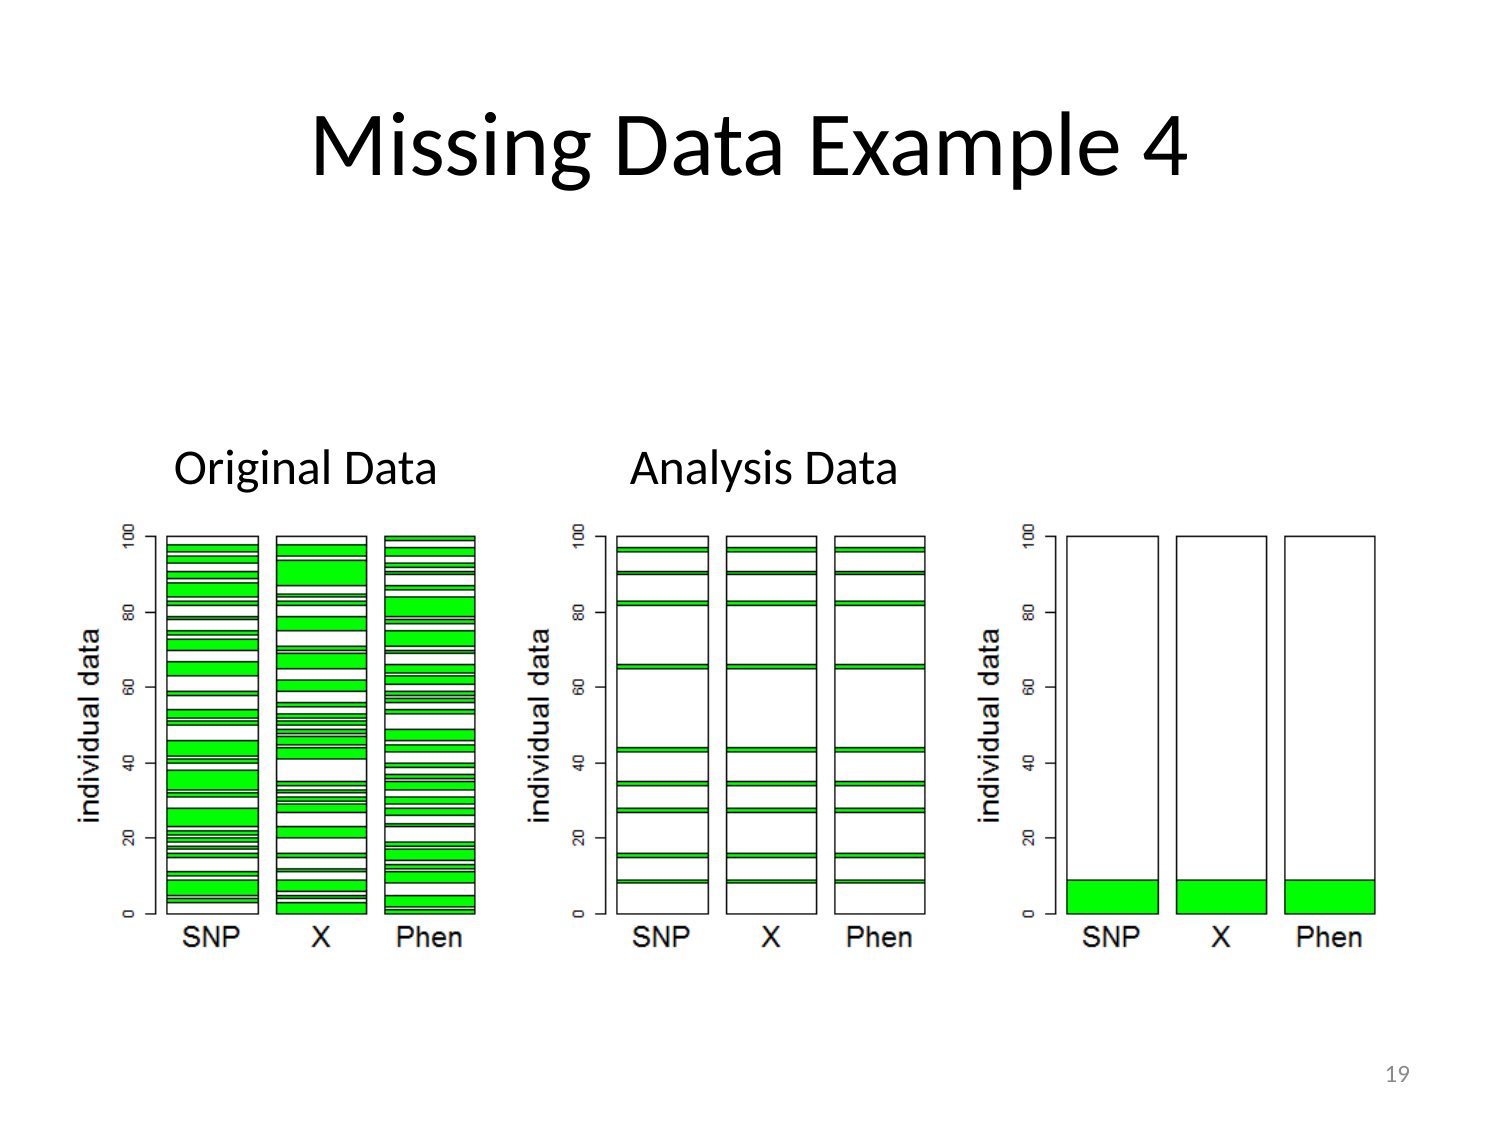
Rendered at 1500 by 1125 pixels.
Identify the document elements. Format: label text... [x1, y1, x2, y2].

picture [74, 464, 1426, 1006]
slide_number 19 [1074, 1042, 1425, 1103]
text_box Original Data [159, 427, 454, 463]
title Missing Data Example 4 [75, 45, 1425, 233]
text_box Analysis Data [615, 427, 914, 463]
